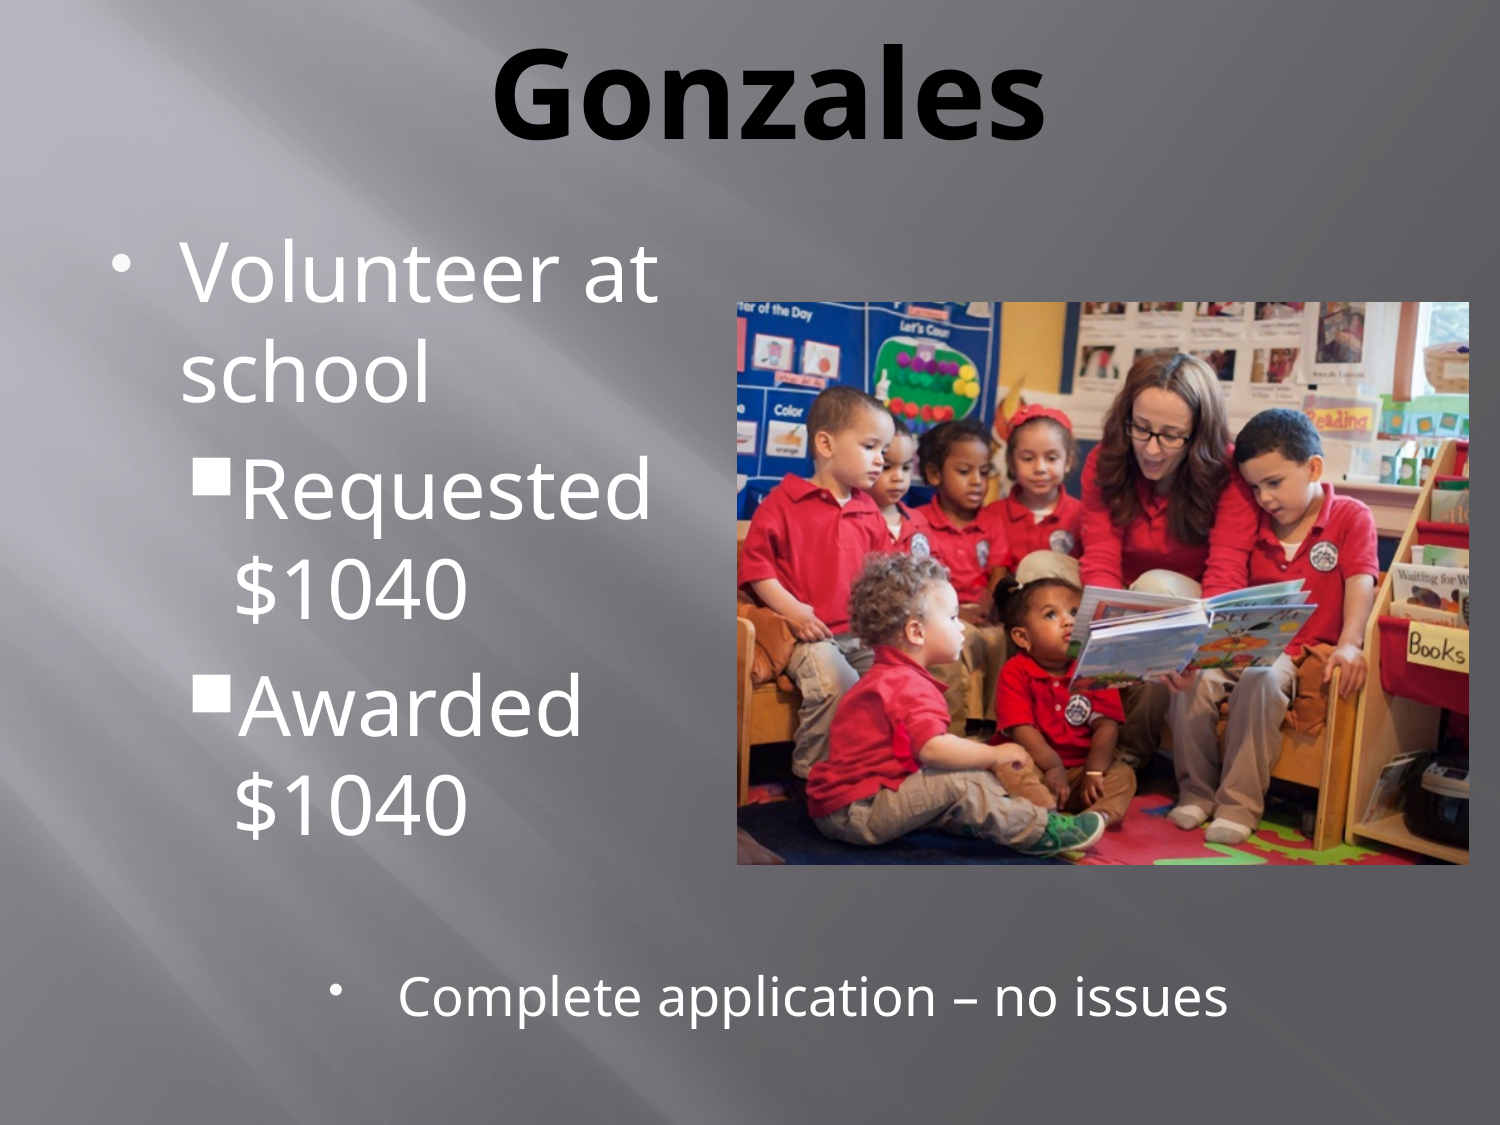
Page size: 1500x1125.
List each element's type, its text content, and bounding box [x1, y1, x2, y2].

picture [737, 301, 1470, 865]
list Volunteer at school Requested $1040 Awarded $1040 [75, 212, 738, 955]
list Complete application – no issues [112, 954, 1425, 1056]
title Gonzales [93, 0, 1444, 184]
